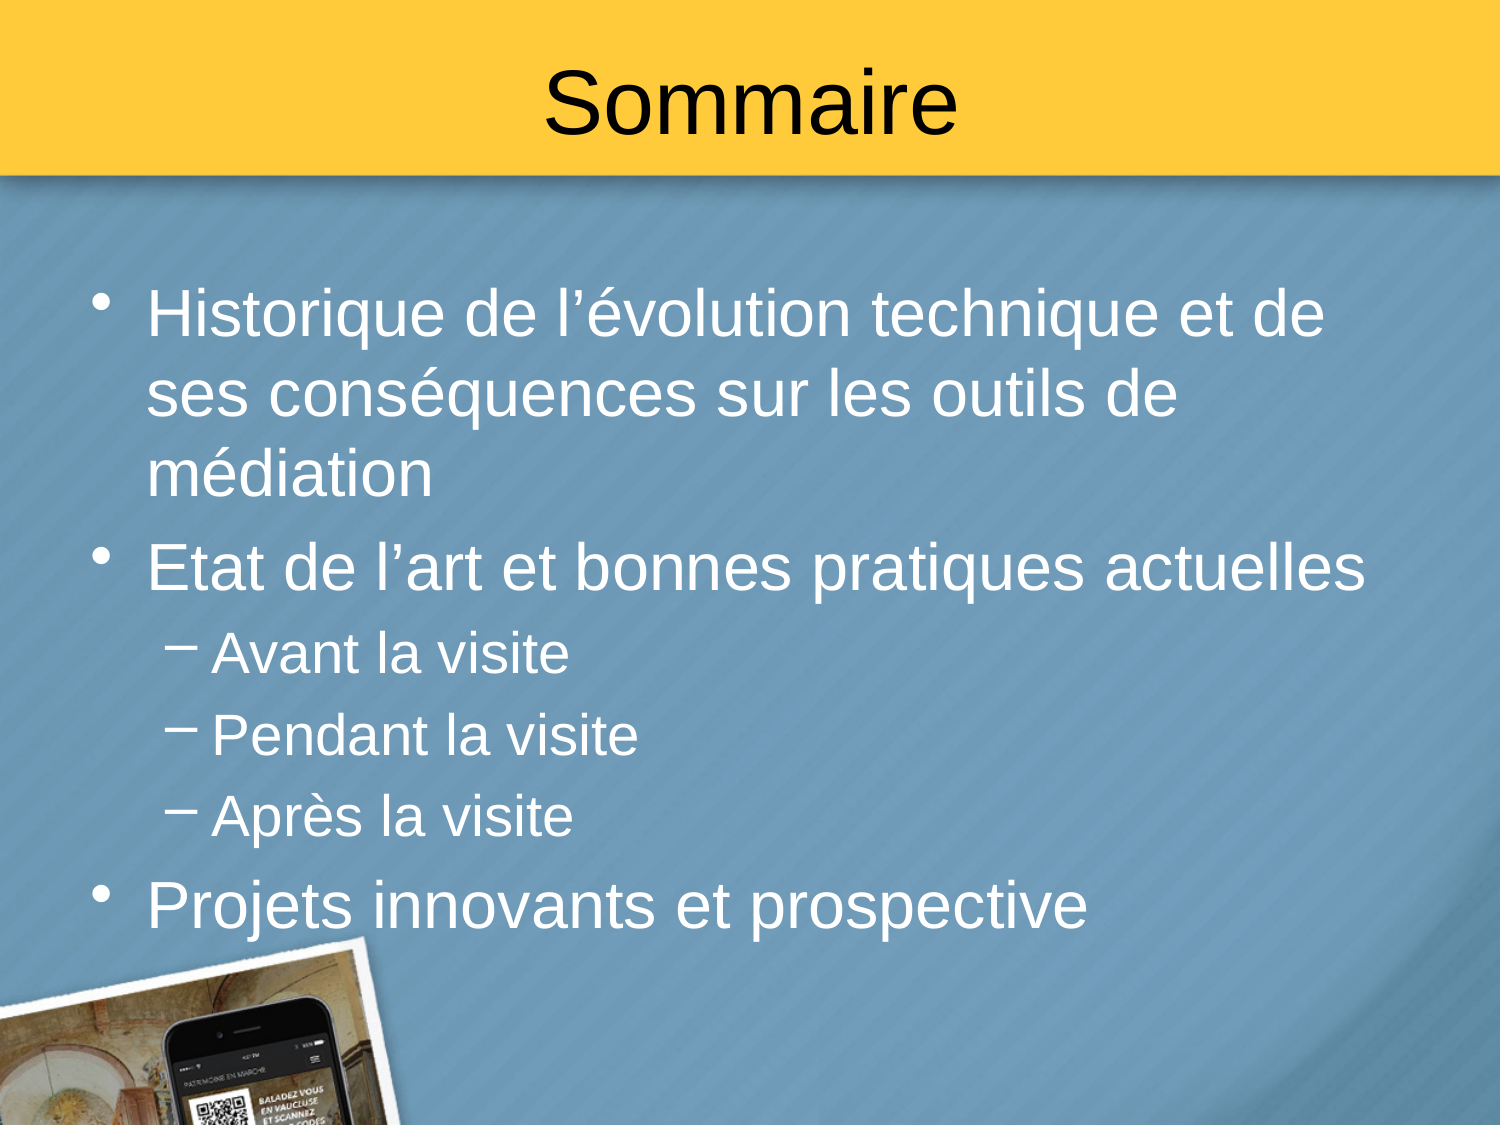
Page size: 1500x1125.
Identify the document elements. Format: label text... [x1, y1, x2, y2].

list Historique de l’évolution technique et de ses conséquences sur les outils de médiation Etat de l’art et bonnes pratiques actuelles Avant la visite Pendant la visite Après la visite Projets innovants et prospective [75, 262, 1425, 1005]
title Sommaire [76, 4, 1427, 192]
picture [0, 0, 1500, 1125]
